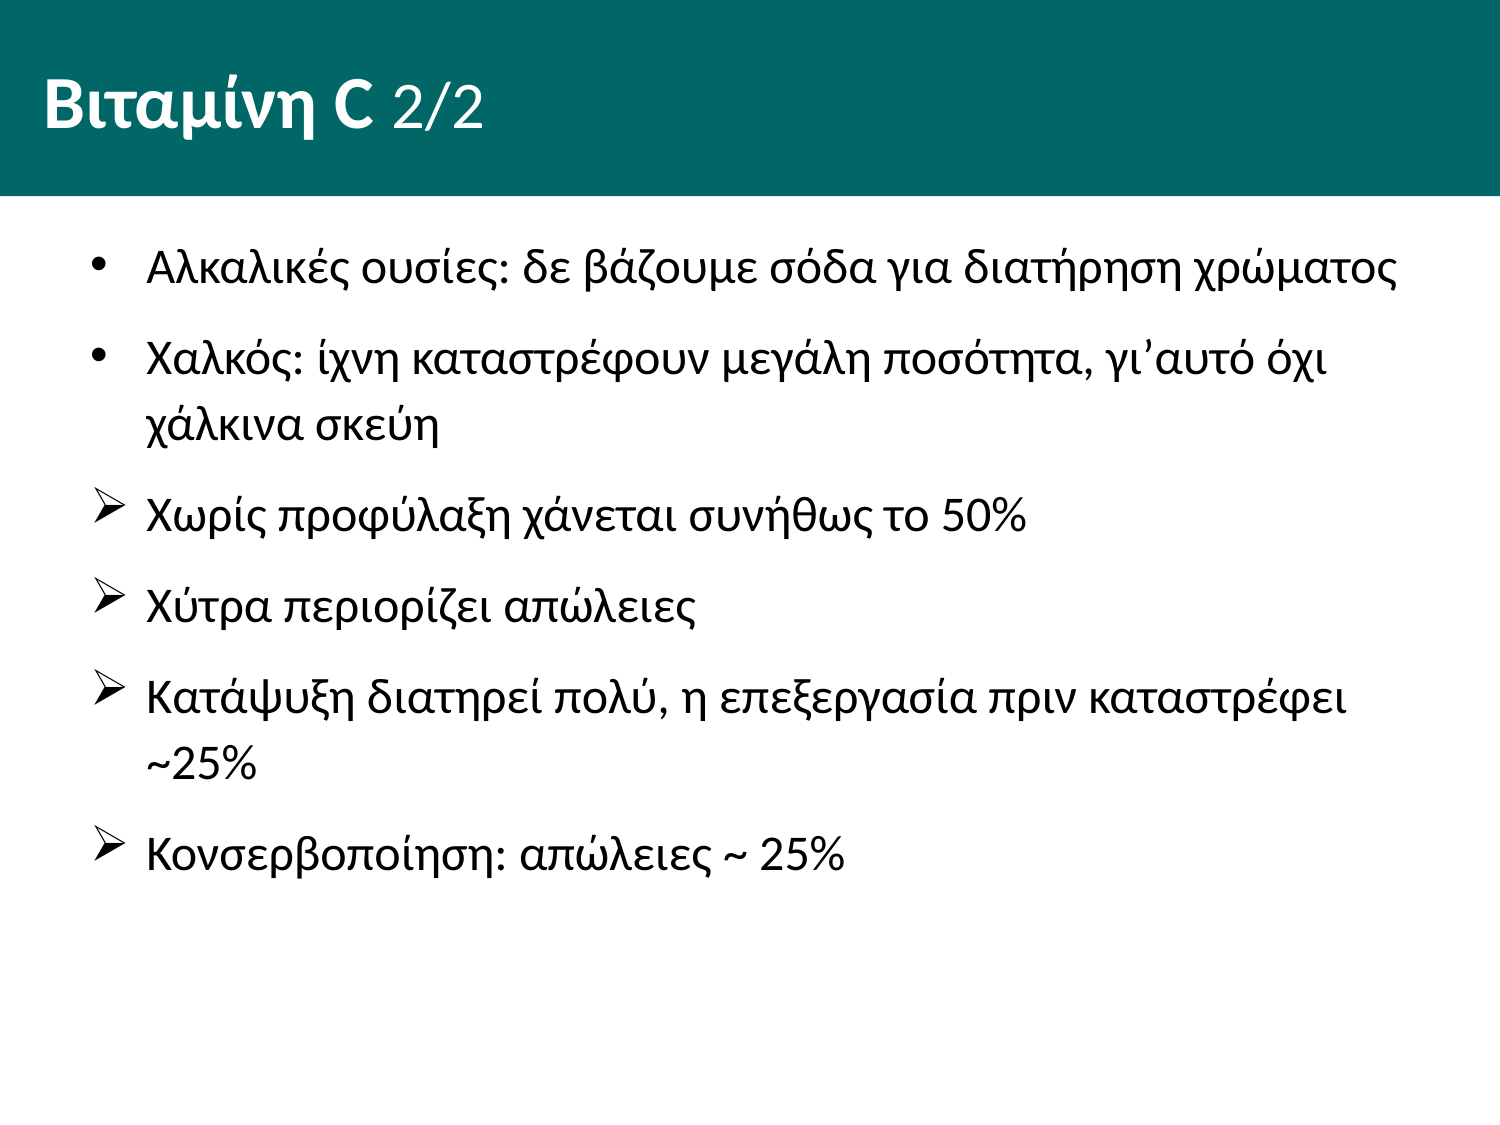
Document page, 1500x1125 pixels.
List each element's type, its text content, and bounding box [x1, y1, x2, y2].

list Αλκαλικές ουσίες: δε βάζουμε σόδα για διατήρηση χρώματος Χαλκός: ίχνη καταστρέφουν μεγάλη ποσότητα, γι’αυτό όχι χάλκινα σκεύη Χωρίς προφύλαξη χάνεται συνήθως το 50% Χύτρα περιορίζει απώλειες Κατάψυξη διατηρεί πολύ, η επεξεργασία πριν καταστρέφει ~25% Κονσερβοποίηση: απώλειες ~ 25% [75, 219, 1425, 1024]
title Βιταμίνη C 2/2 [0, 0, 1500, 197]
